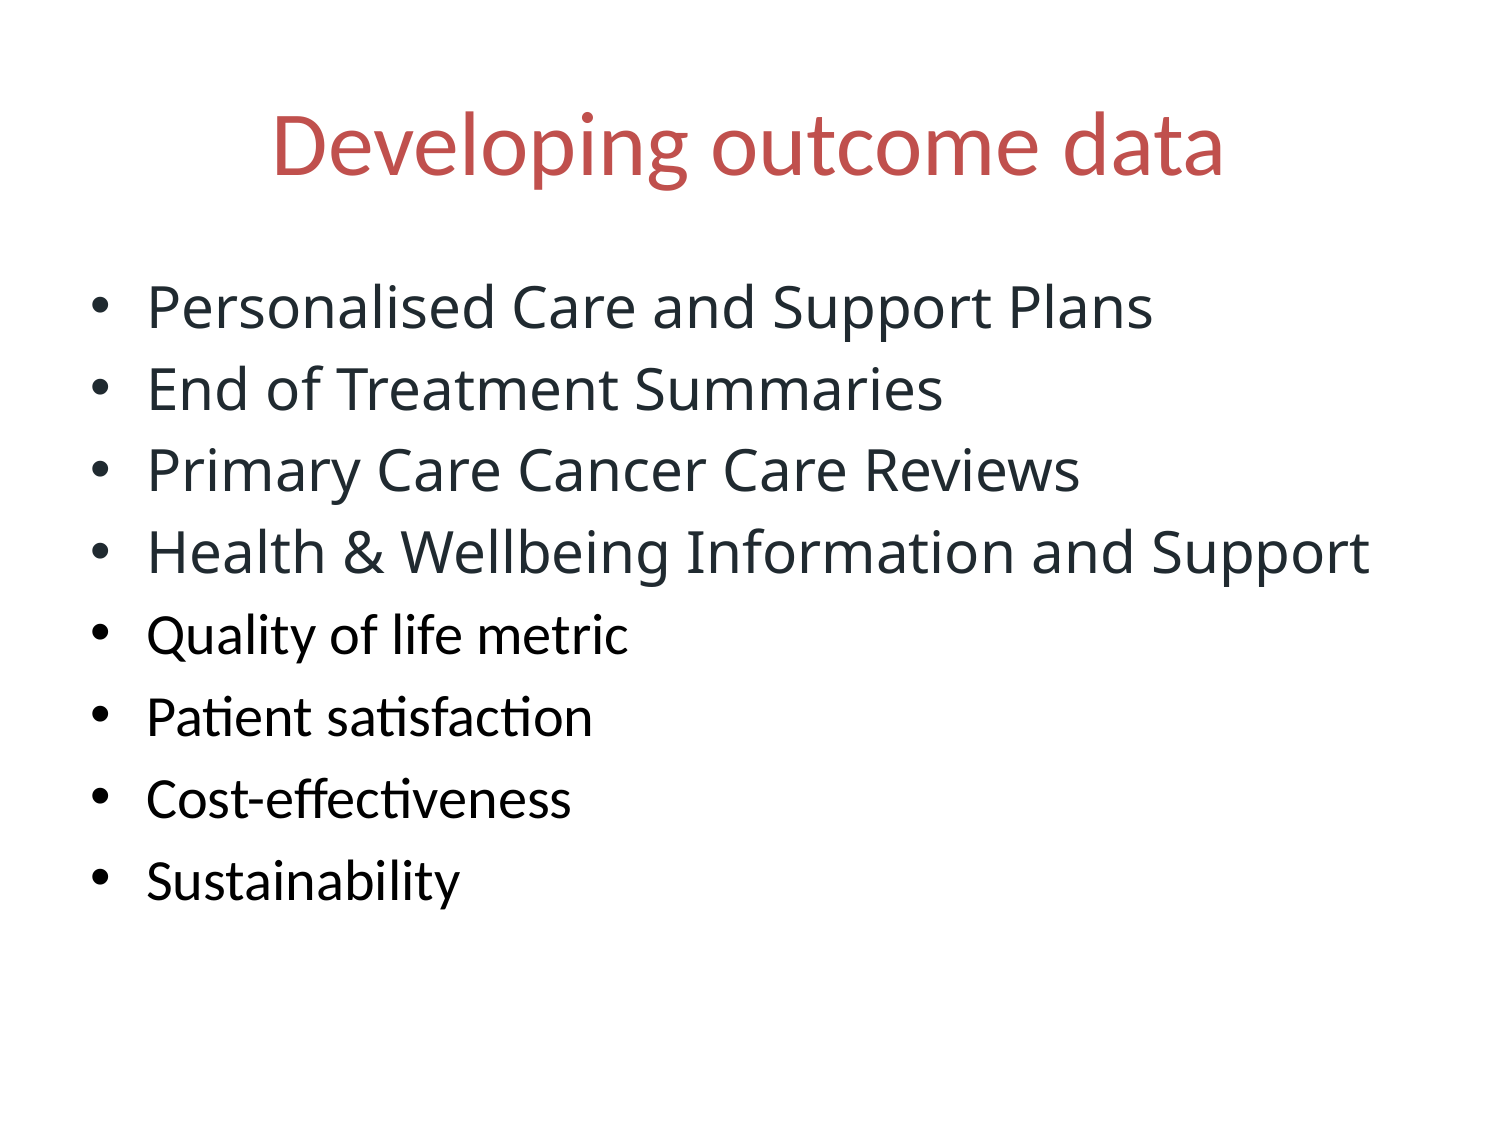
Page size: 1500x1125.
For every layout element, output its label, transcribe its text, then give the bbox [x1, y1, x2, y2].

title Developing outcome data [75, 45, 1425, 233]
list Personalised Care and Support Plans End of Treatment Summaries Primary Care Cancer Care Reviews Health & Wellbeing Information and Support Quality of life metric Patient satisfaction Cost-effectiveness Sustainability [75, 262, 1425, 1005]
